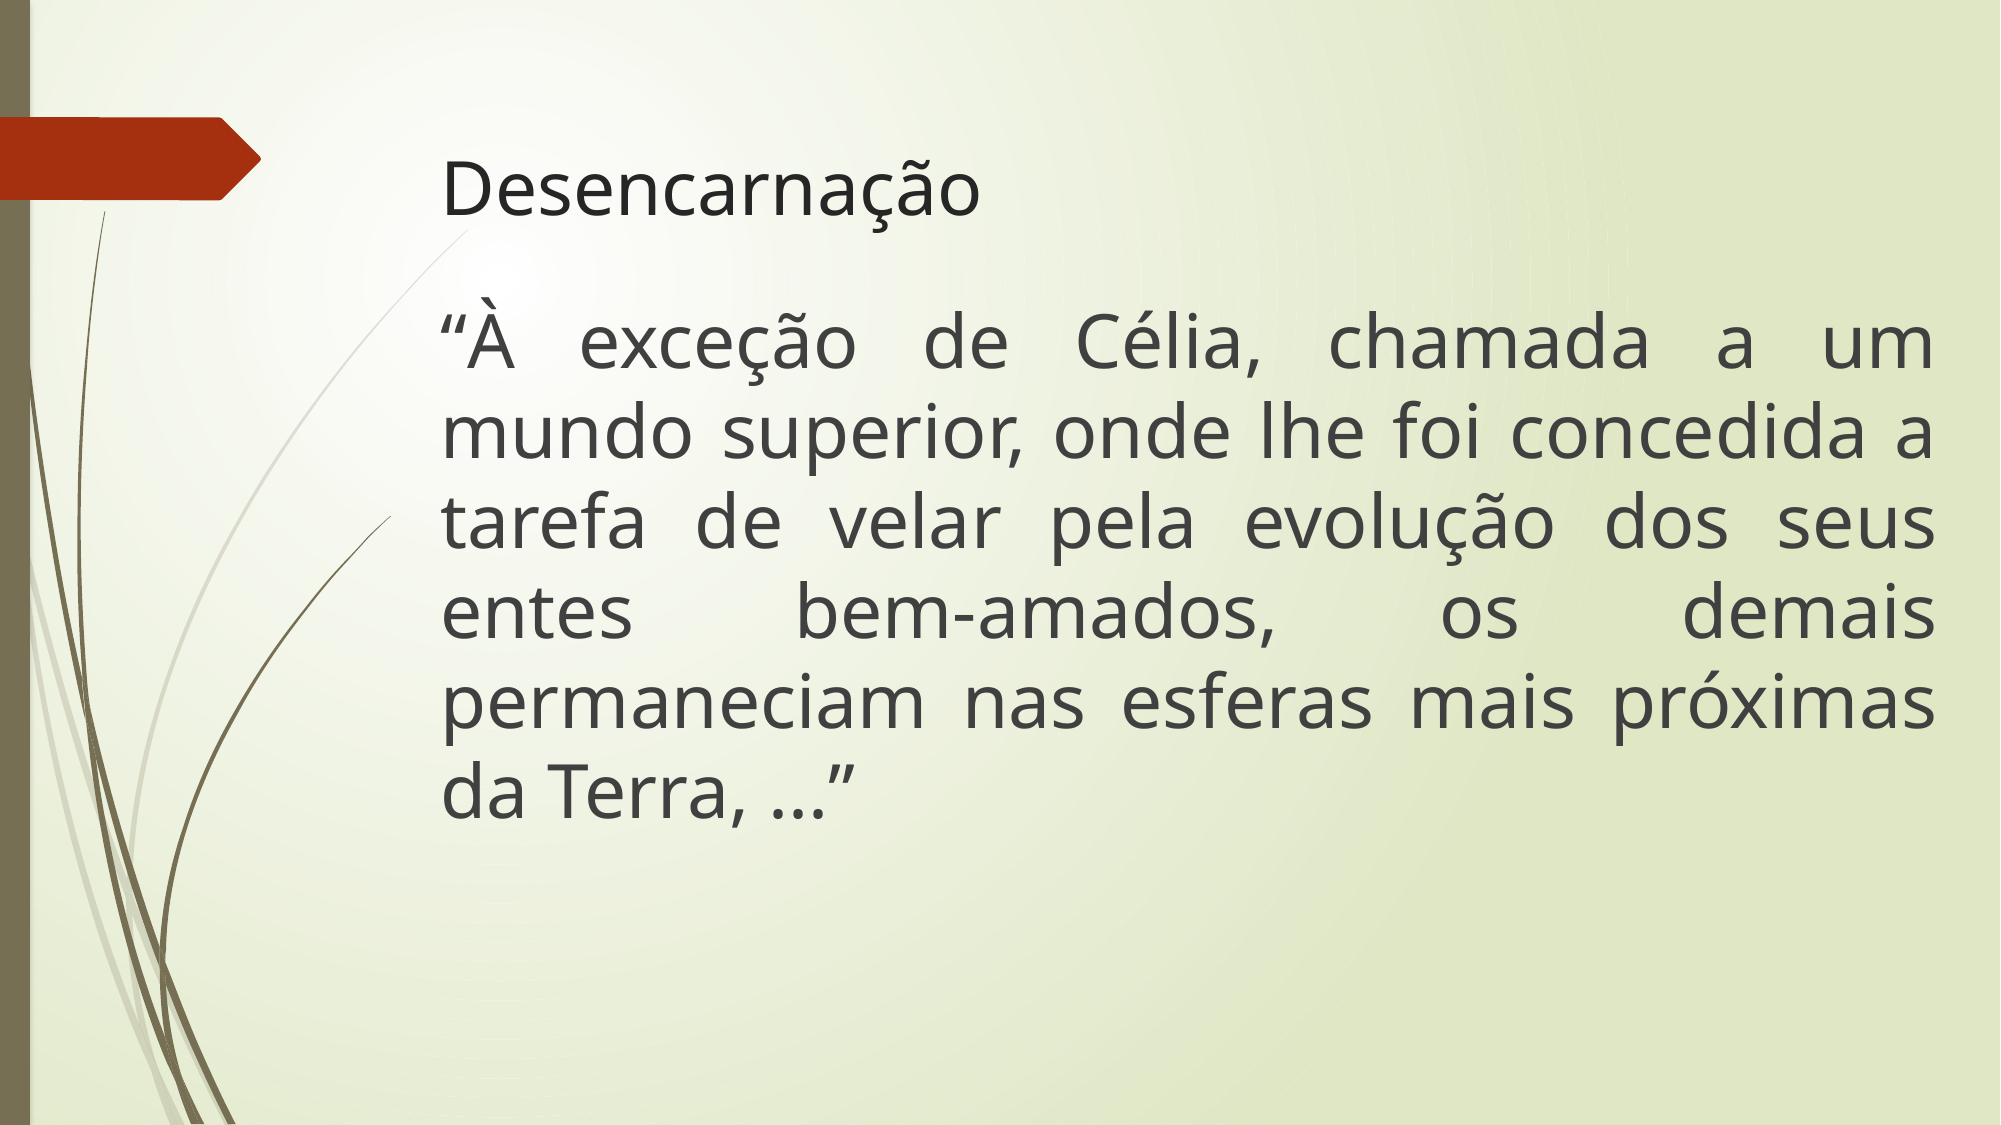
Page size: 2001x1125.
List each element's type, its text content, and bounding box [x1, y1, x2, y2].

text_box “À exceção de Célia, chamada a um mundo superior, onde lhe foi concedida a tarefa de velar pela evolução dos seus entes bem-amados, os demais permaneciam nas esferas mais próximas da Terra, ...” [425, 286, 1953, 1000]
title Desencarnação [425, 132, 1888, 286]
